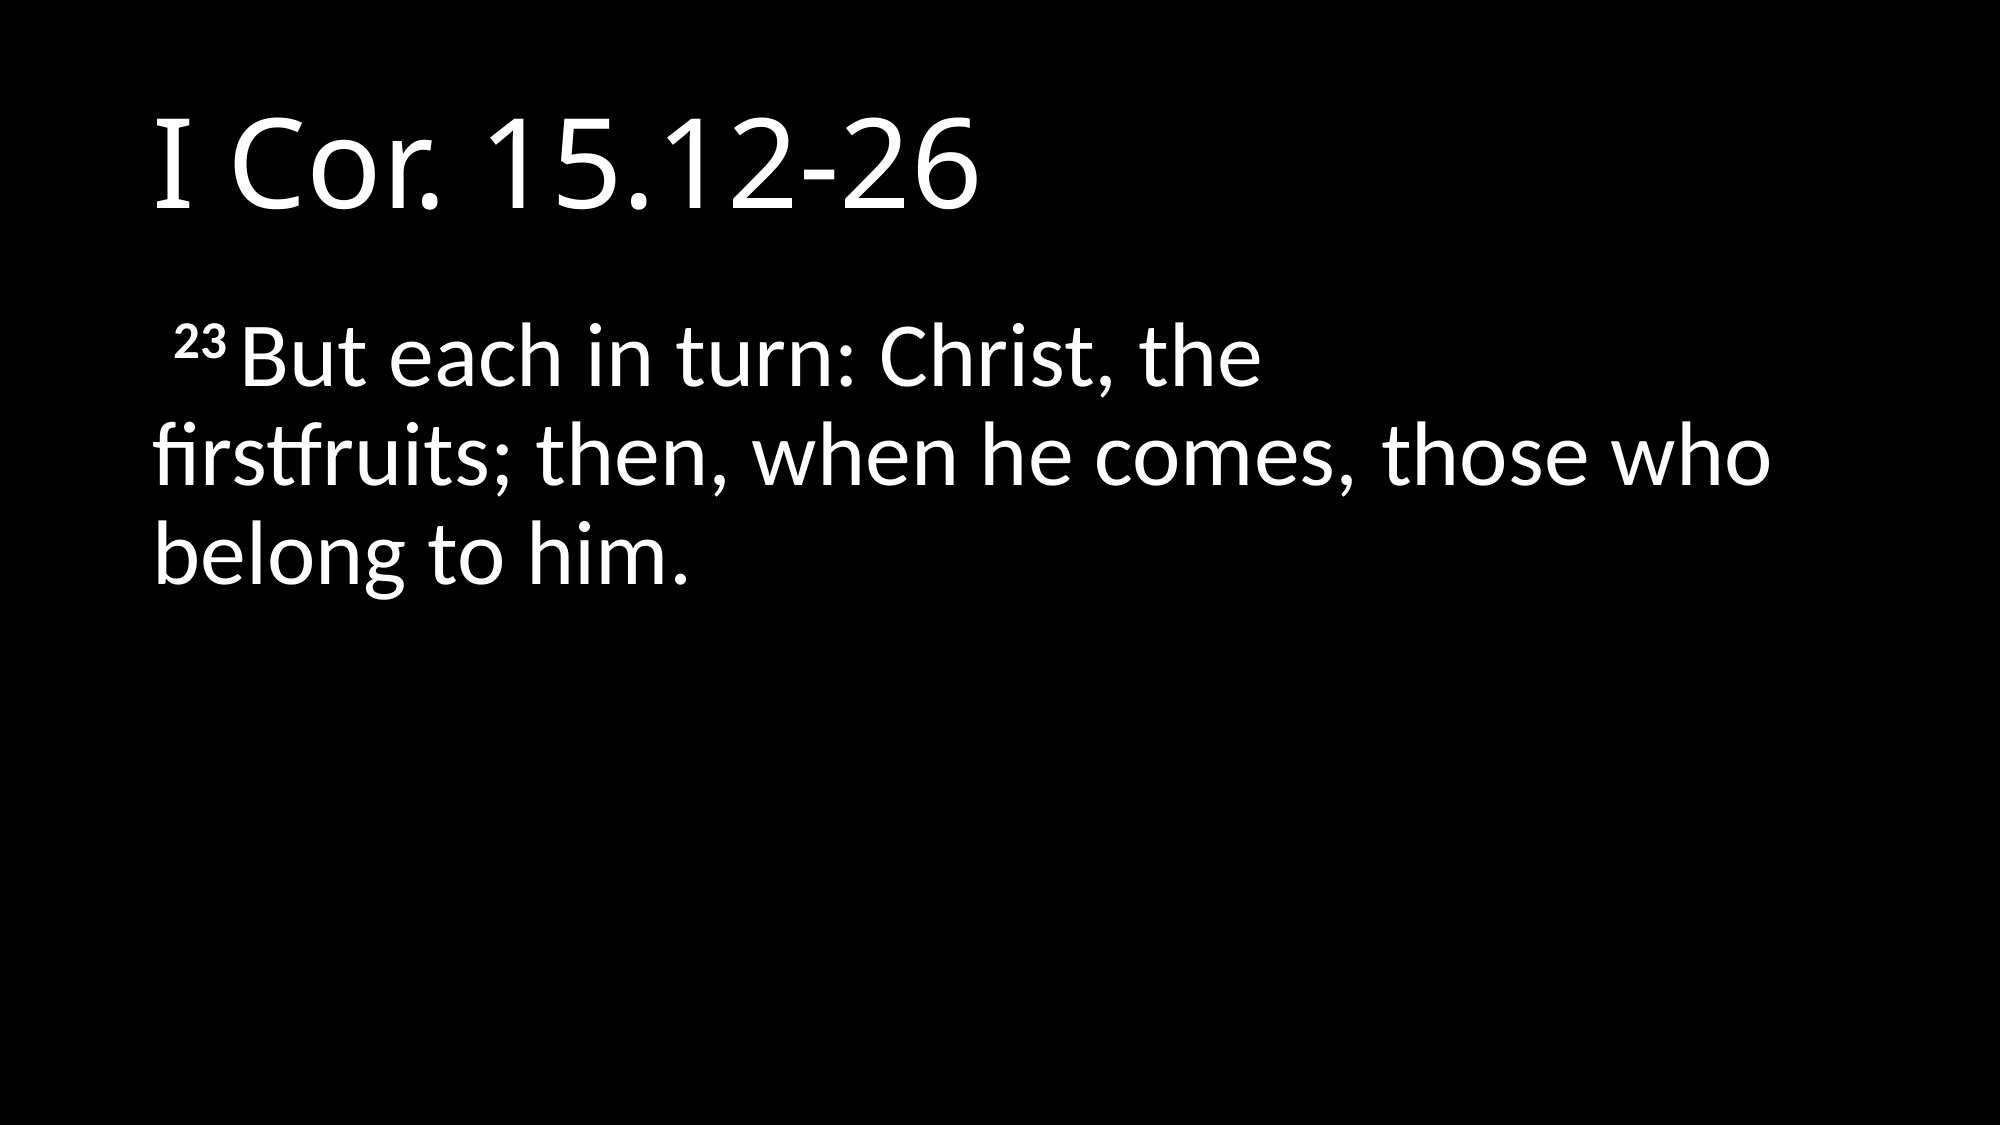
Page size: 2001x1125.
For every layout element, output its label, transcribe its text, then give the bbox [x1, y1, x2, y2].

title I Cor. 15.12-26 [137, 59, 1863, 278]
list 23 But each in turn: Christ, the firstfruits; then, when he comes, those who belong to him. [137, 299, 1863, 1014]
